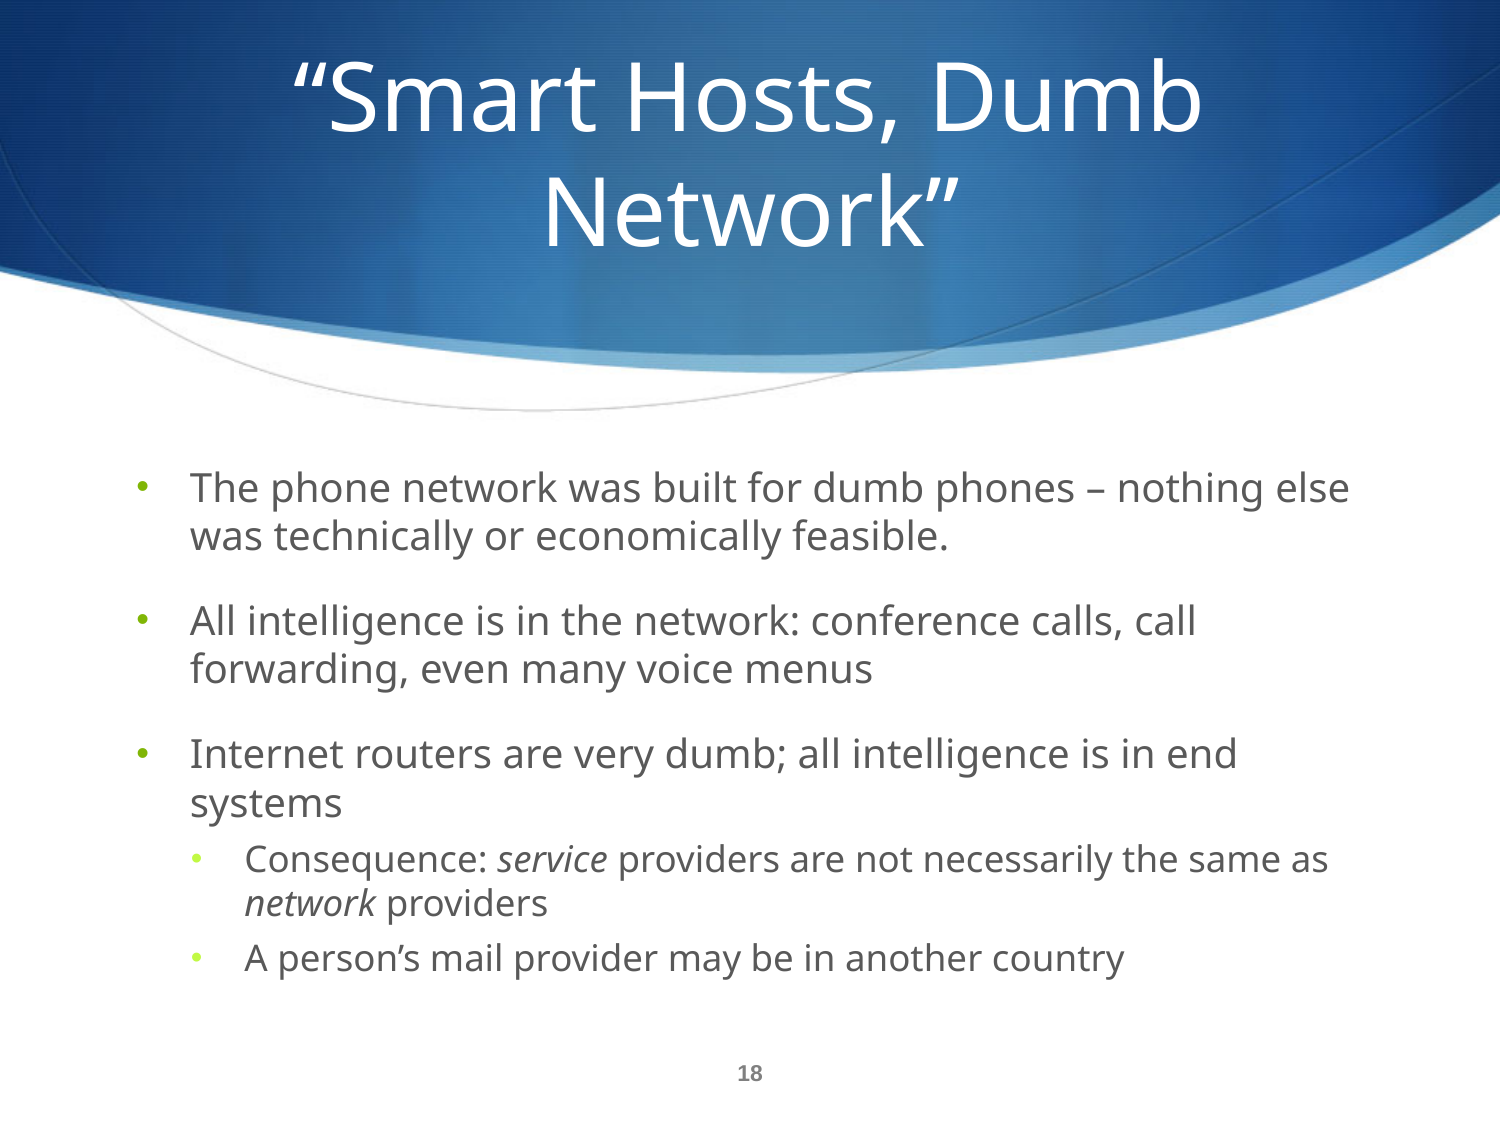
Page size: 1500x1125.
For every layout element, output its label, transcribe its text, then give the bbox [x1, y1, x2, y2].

title “Smart Hosts, Dumb Network” [75, 56, 1425, 245]
list The phone network was built for dumb phones – nothing else was technically or economically feasible. All intelligence is in the network: conference calls, call forwarding, even many voice menus Internet routers are very dumb; all intelligence is in end systems Consequence: service providers are not necessarily the same as network providers A person’s mail provider may be in another country [121, 454, 1379, 991]
slide_number 18 [706, 1042, 794, 1103]
picture [0, 0, 1500, 1125]
